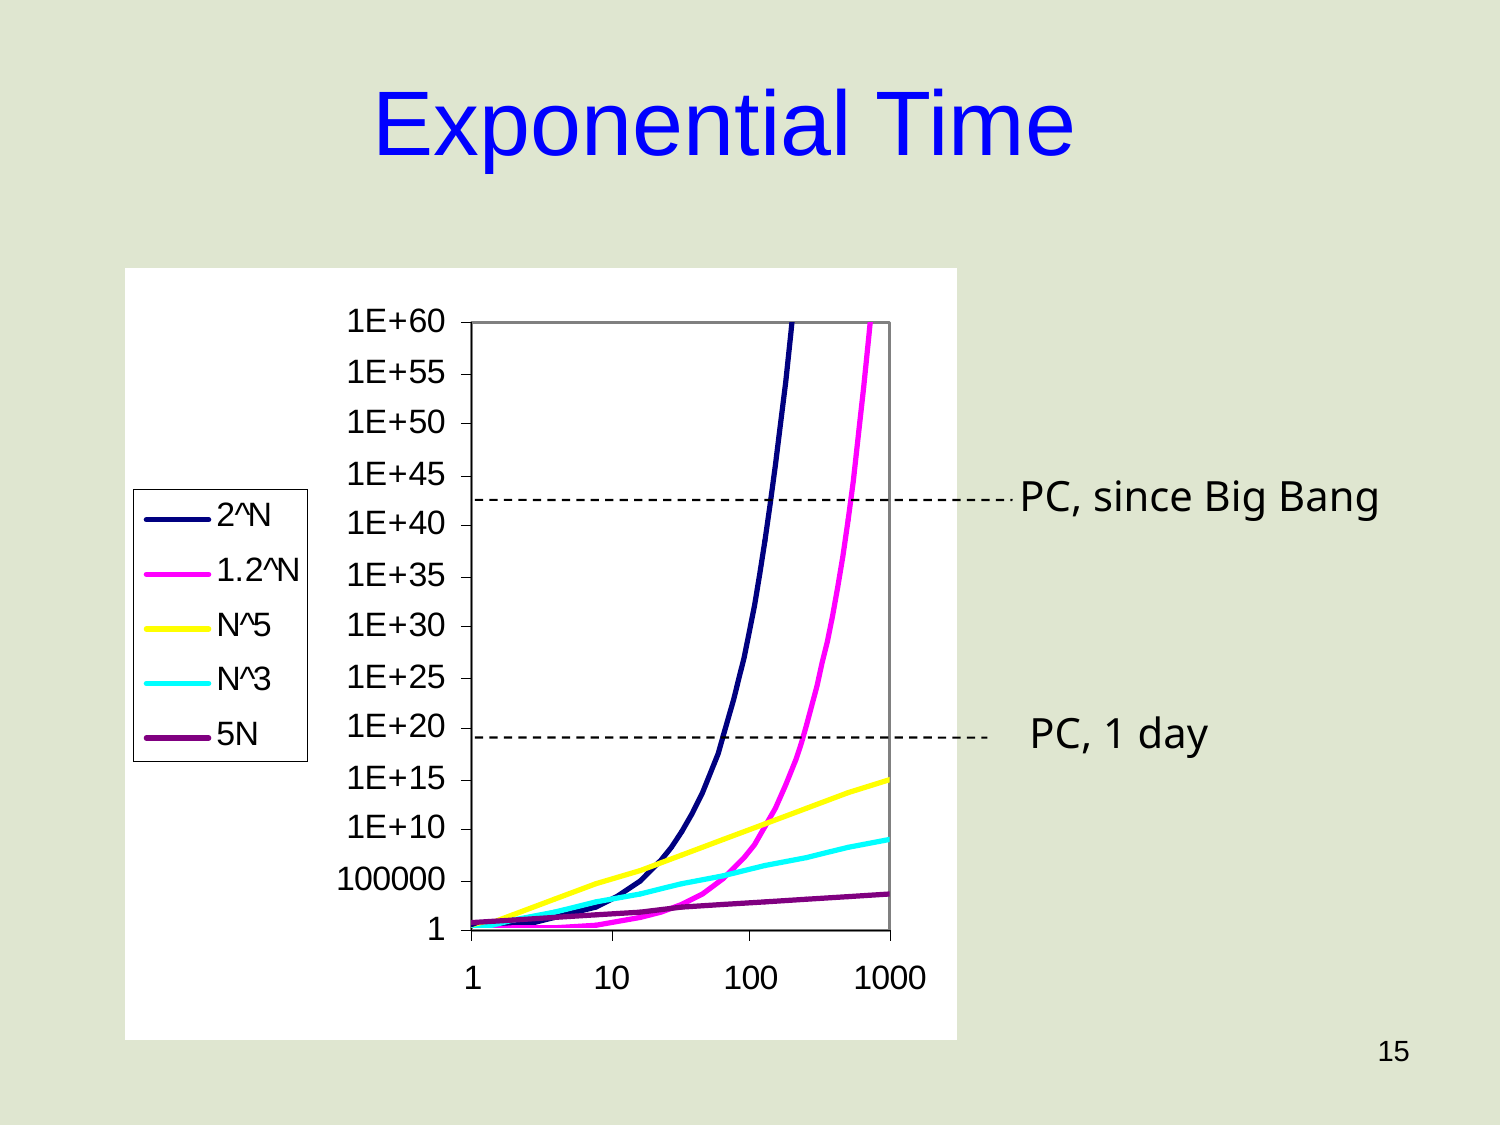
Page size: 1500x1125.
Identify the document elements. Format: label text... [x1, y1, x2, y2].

text_box PC, 1 day [974, 699, 1288, 863]
text_box PC, since Big Bang [974, 462, 1463, 538]
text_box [112, 254, 971, 1051]
title Exponential Time [87, 24, 1363, 213]
slide_number 15 [1074, 1024, 1425, 1103]
